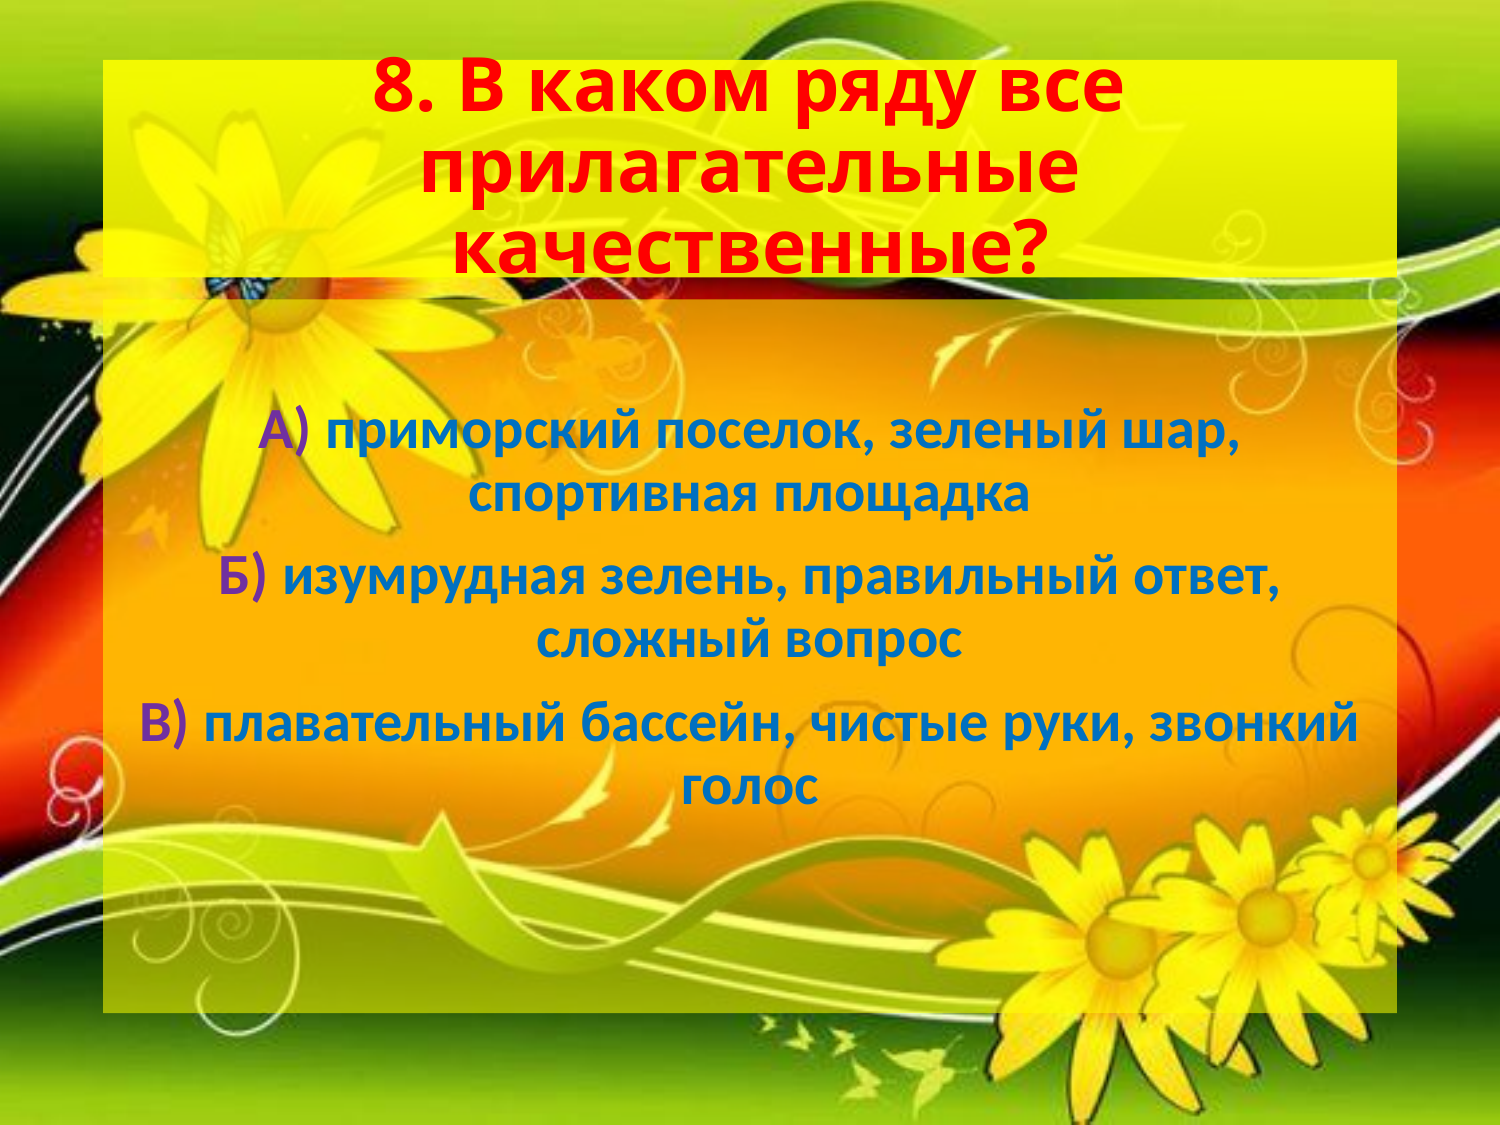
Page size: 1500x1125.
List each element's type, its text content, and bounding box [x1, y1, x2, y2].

picture [0, 0, 1500, 1125]
title 8. В каком ряду все прилагательные качественные? [103, 59, 1397, 278]
list А) приморский поселок, зеленый шар, спортивная площадка Б) изумрудная зелень, правильный ответ, сложный вопрос В) плавательный бассейн, чистые руки, звонкий голос [103, 299, 1397, 1014]
